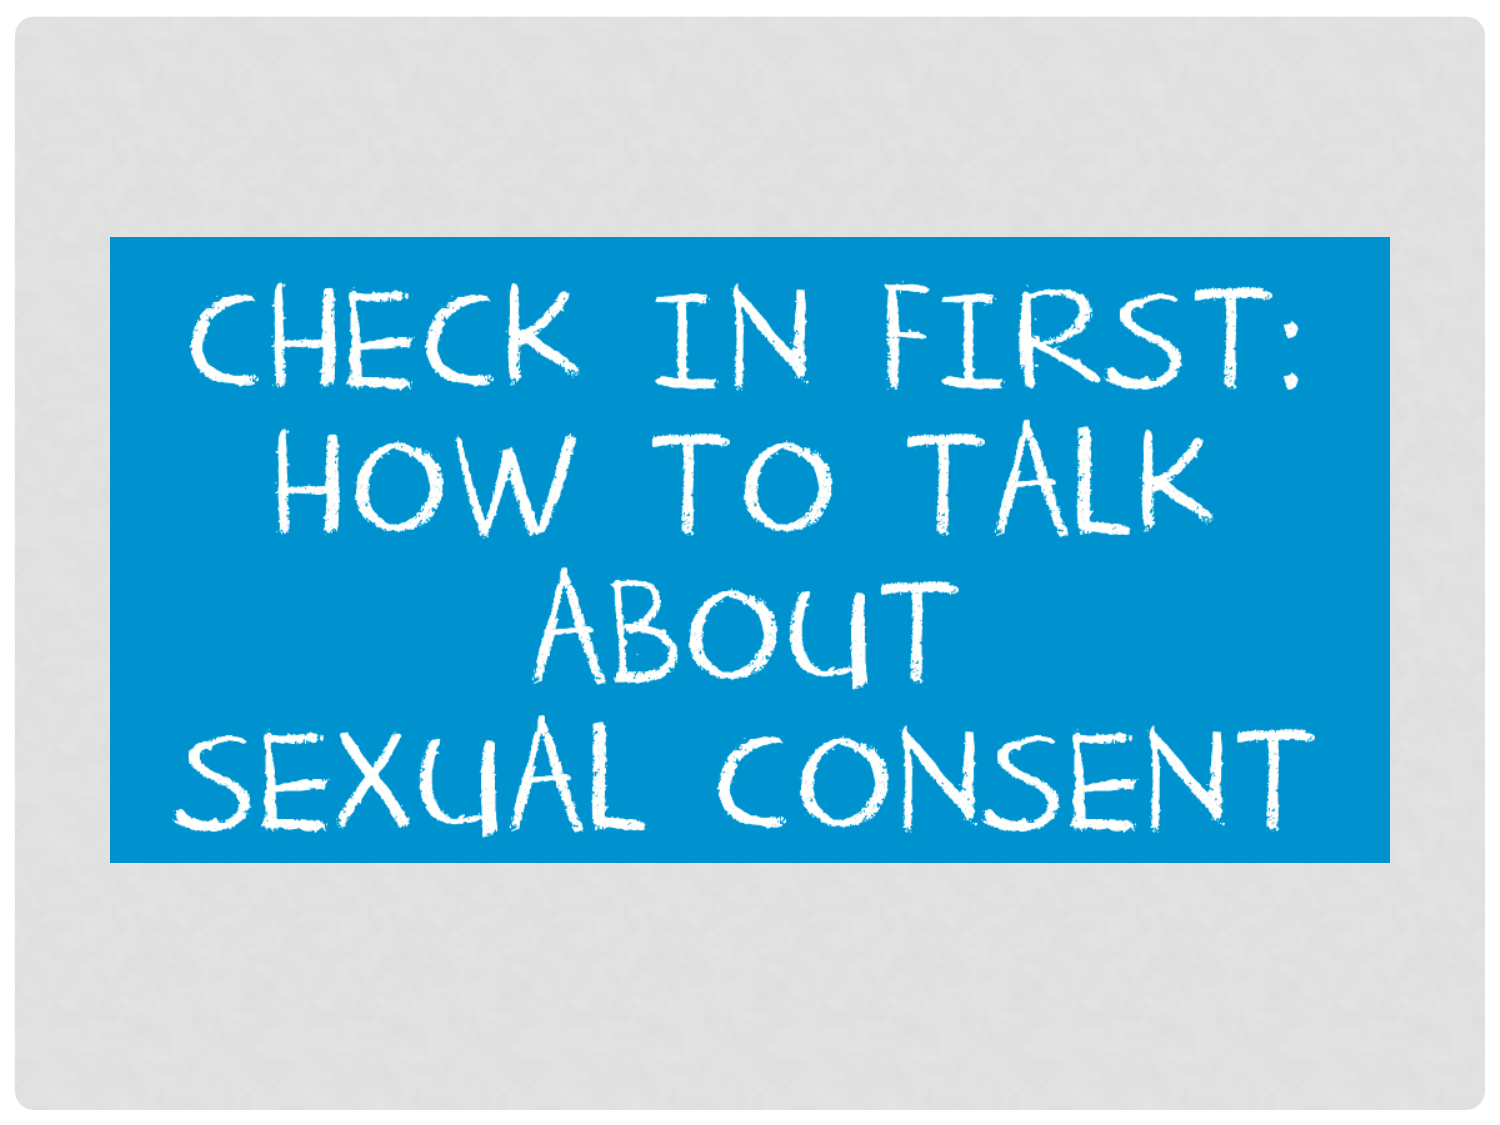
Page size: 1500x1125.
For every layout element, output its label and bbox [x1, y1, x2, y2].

picture [1284, 374, 1298, 389]
picture [689, 590, 777, 679]
picture [1077, 427, 1129, 534]
picture [277, 430, 339, 533]
picture [612, 580, 677, 683]
picture [1284, 323, 1298, 338]
picture [656, 294, 716, 389]
picture [347, 291, 412, 390]
picture [420, 739, 497, 837]
picture [983, 736, 1058, 831]
picture [1150, 726, 1222, 830]
picture [1070, 733, 1136, 831]
picture [800, 738, 888, 827]
picture [510, 716, 582, 832]
picture [902, 726, 974, 831]
picture [1238, 729, 1314, 830]
picture [1106, 294, 1181, 389]
picture [262, 733, 327, 832]
picture [653, 434, 729, 534]
picture [885, 284, 929, 389]
picture [1195, 287, 1272, 388]
picture [744, 443, 832, 532]
picture [508, 284, 578, 380]
picture [272, 283, 336, 386]
picture [718, 737, 786, 828]
picture [942, 294, 1002, 389]
picture [908, 434, 984, 534]
picture [337, 732, 409, 827]
picture [355, 443, 443, 532]
picture [534, 568, 605, 684]
picture [174, 736, 249, 831]
picture [457, 434, 576, 537]
picture [882, 582, 958, 683]
picture [592, 722, 644, 830]
picture [995, 420, 1068, 536]
picture [190, 295, 258, 386]
picture [1142, 430, 1212, 528]
picture [1019, 290, 1100, 388]
picture [733, 284, 806, 389]
picture [425, 295, 493, 386]
picture [790, 592, 867, 689]
